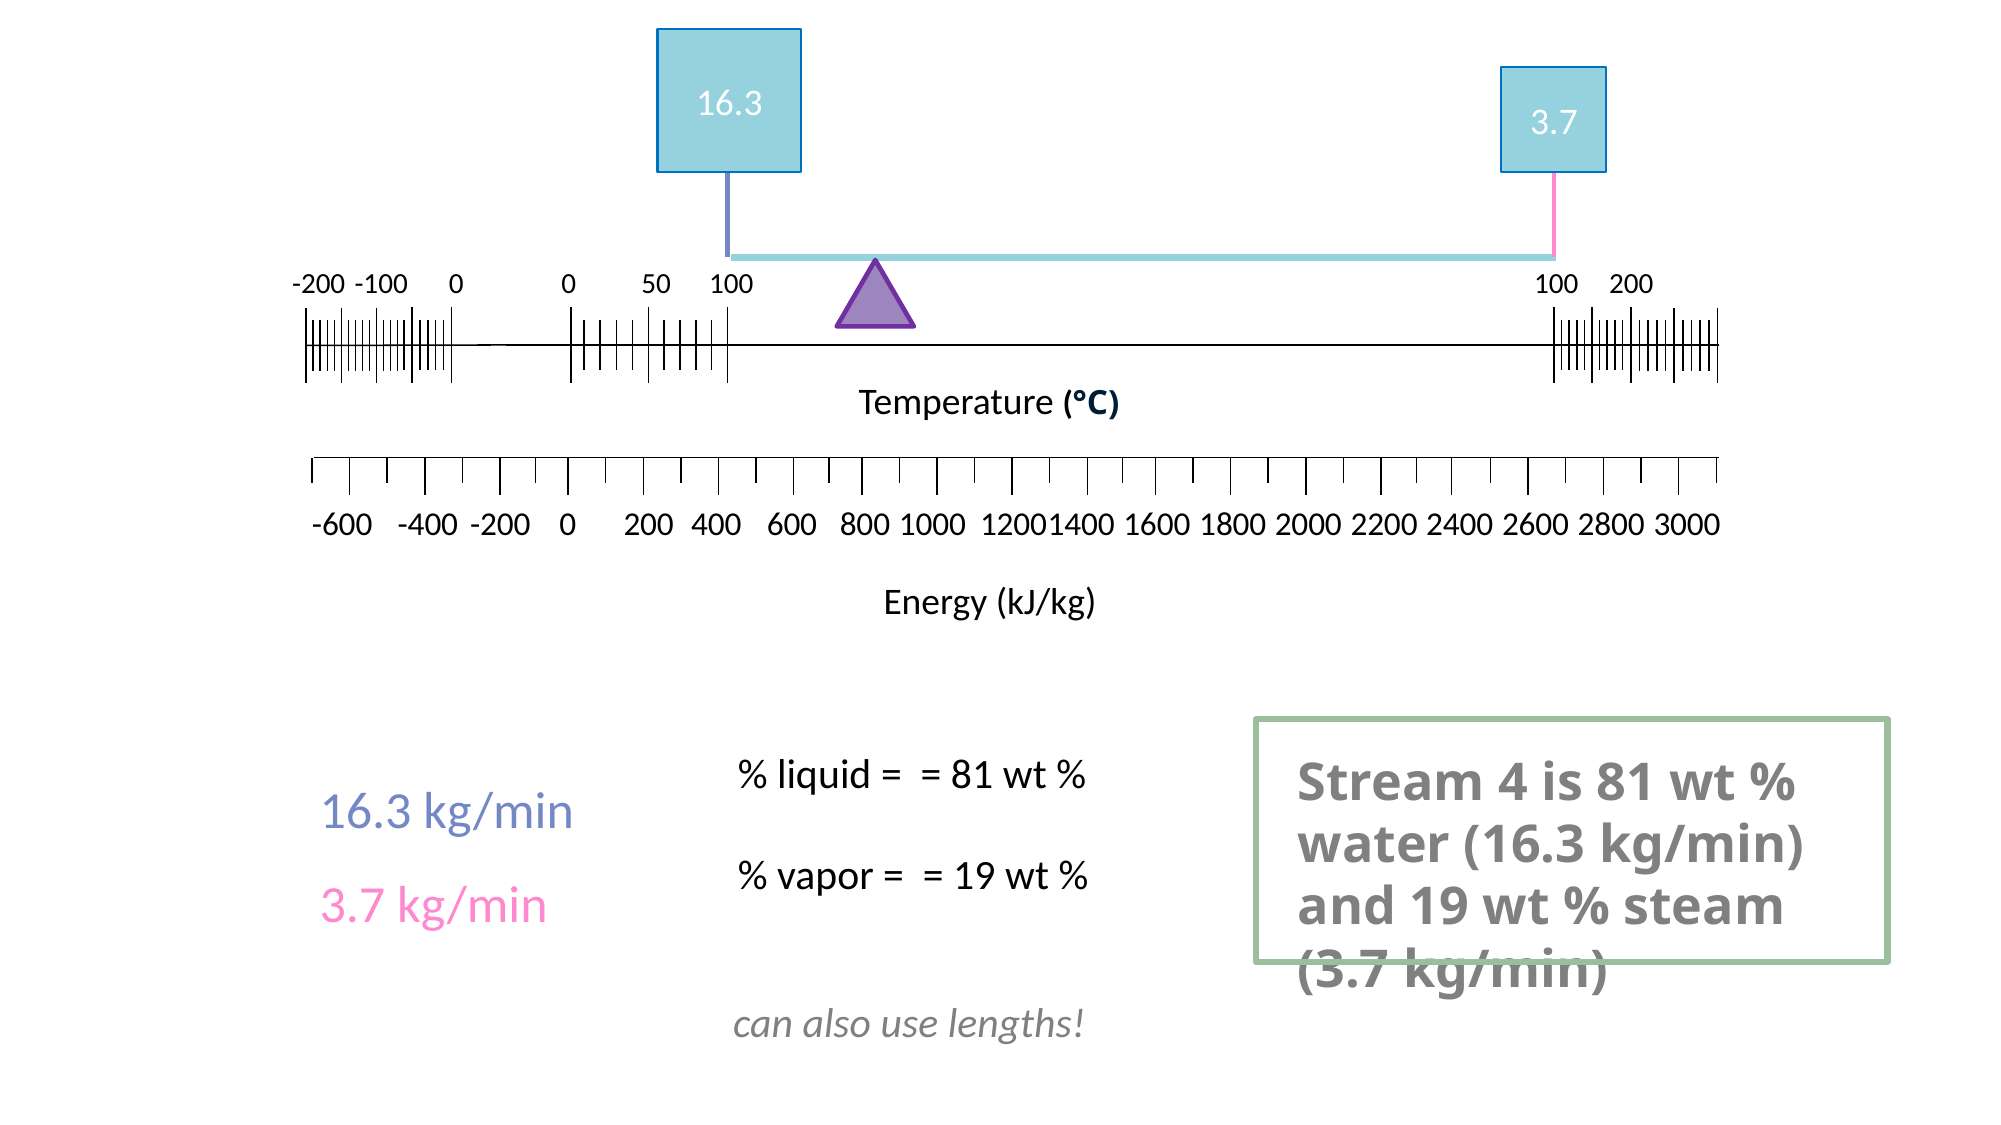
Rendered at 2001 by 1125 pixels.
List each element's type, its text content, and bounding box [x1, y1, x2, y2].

text_box [1255, 718, 1888, 963]
text_box Stream 4 is 81 wt % water (16.3 kg/min) and 19 wt % steam (3.7 kg/min) [1282, 963, 1871, 1006]
text_box 16.3 [656, 28, 802, 173]
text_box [255, 257, 1744, 631]
text_box 3.7 [1500, 66, 1607, 173]
text_box can also use lengths! [718, 988, 1168, 1054]
text_box 16.3 kg/min 3.7 kg/min [304, 737, 657, 940]
